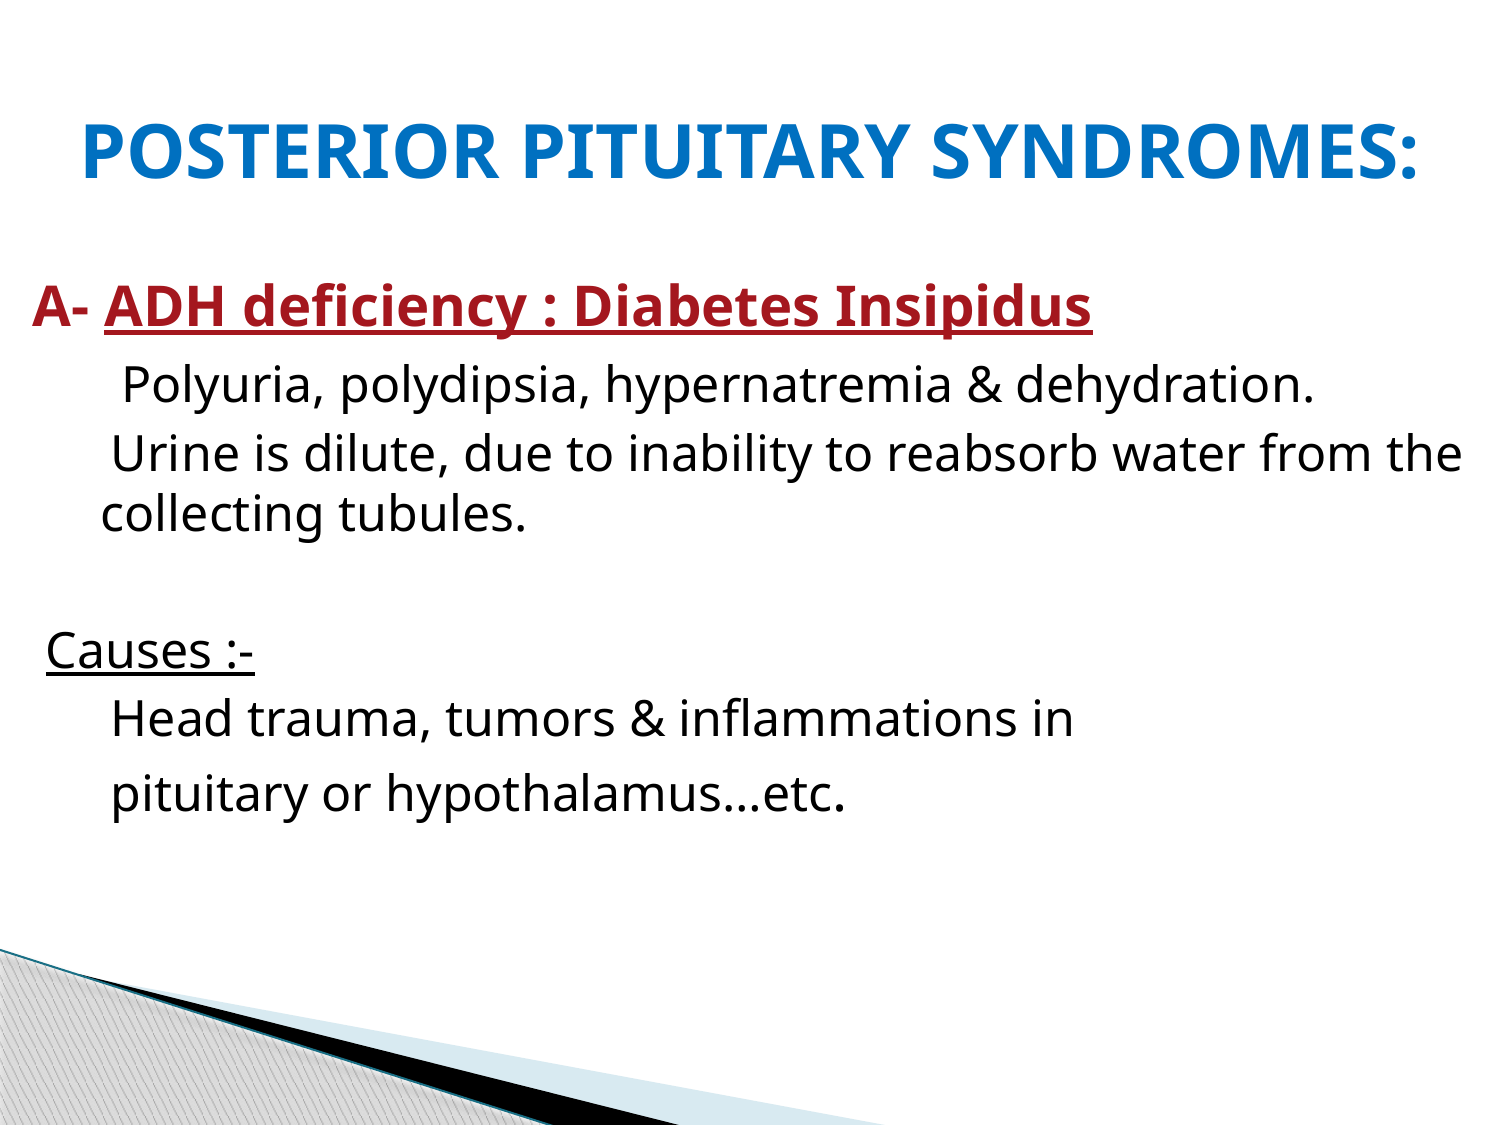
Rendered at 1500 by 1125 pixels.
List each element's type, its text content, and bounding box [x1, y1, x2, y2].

title POSTERIOR PITUITARY SYNDROMES: [0, 54, 1500, 243]
list A- ADH deficiency : Diabetes Insipidus Polyuria, polydipsia, hypernatremia & dehydration. Urine is dilute, due to inability to reabsorb water from the collecting tubules. Causes :- Head trauma, tumors & inflammations in pituitary or hypothalamus…etc. [0, 262, 1500, 1125]
